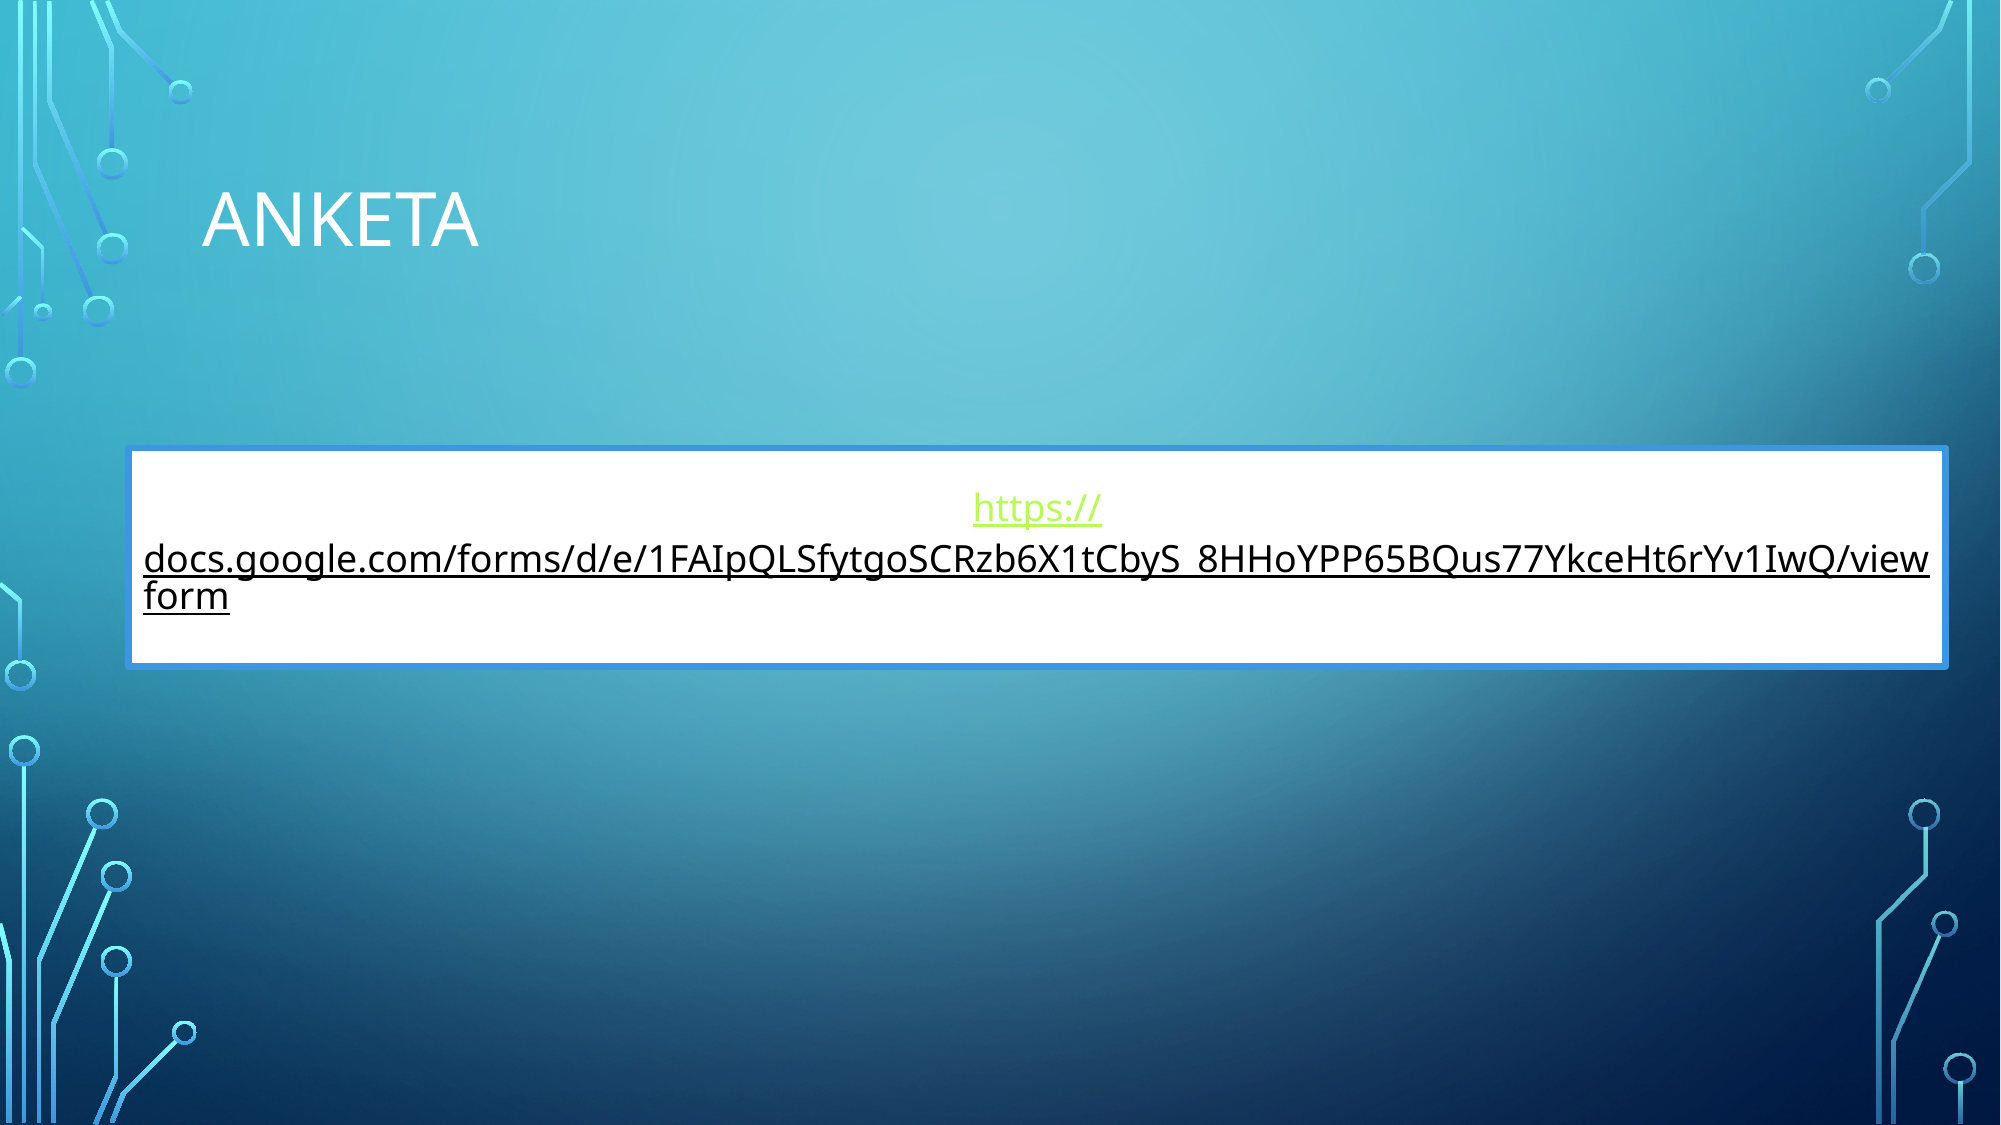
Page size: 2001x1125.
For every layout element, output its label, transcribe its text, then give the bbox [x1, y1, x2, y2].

text_box https://docs.google.com/forms/d/e/1FAIpQLSfytgoSCRzb6X1tCbyS_8HHoYPP65BQus77YkceHt6rYv1IwQ/viewform [127, 447, 1947, 668]
title ANKETA [187, 101, 1813, 344]
